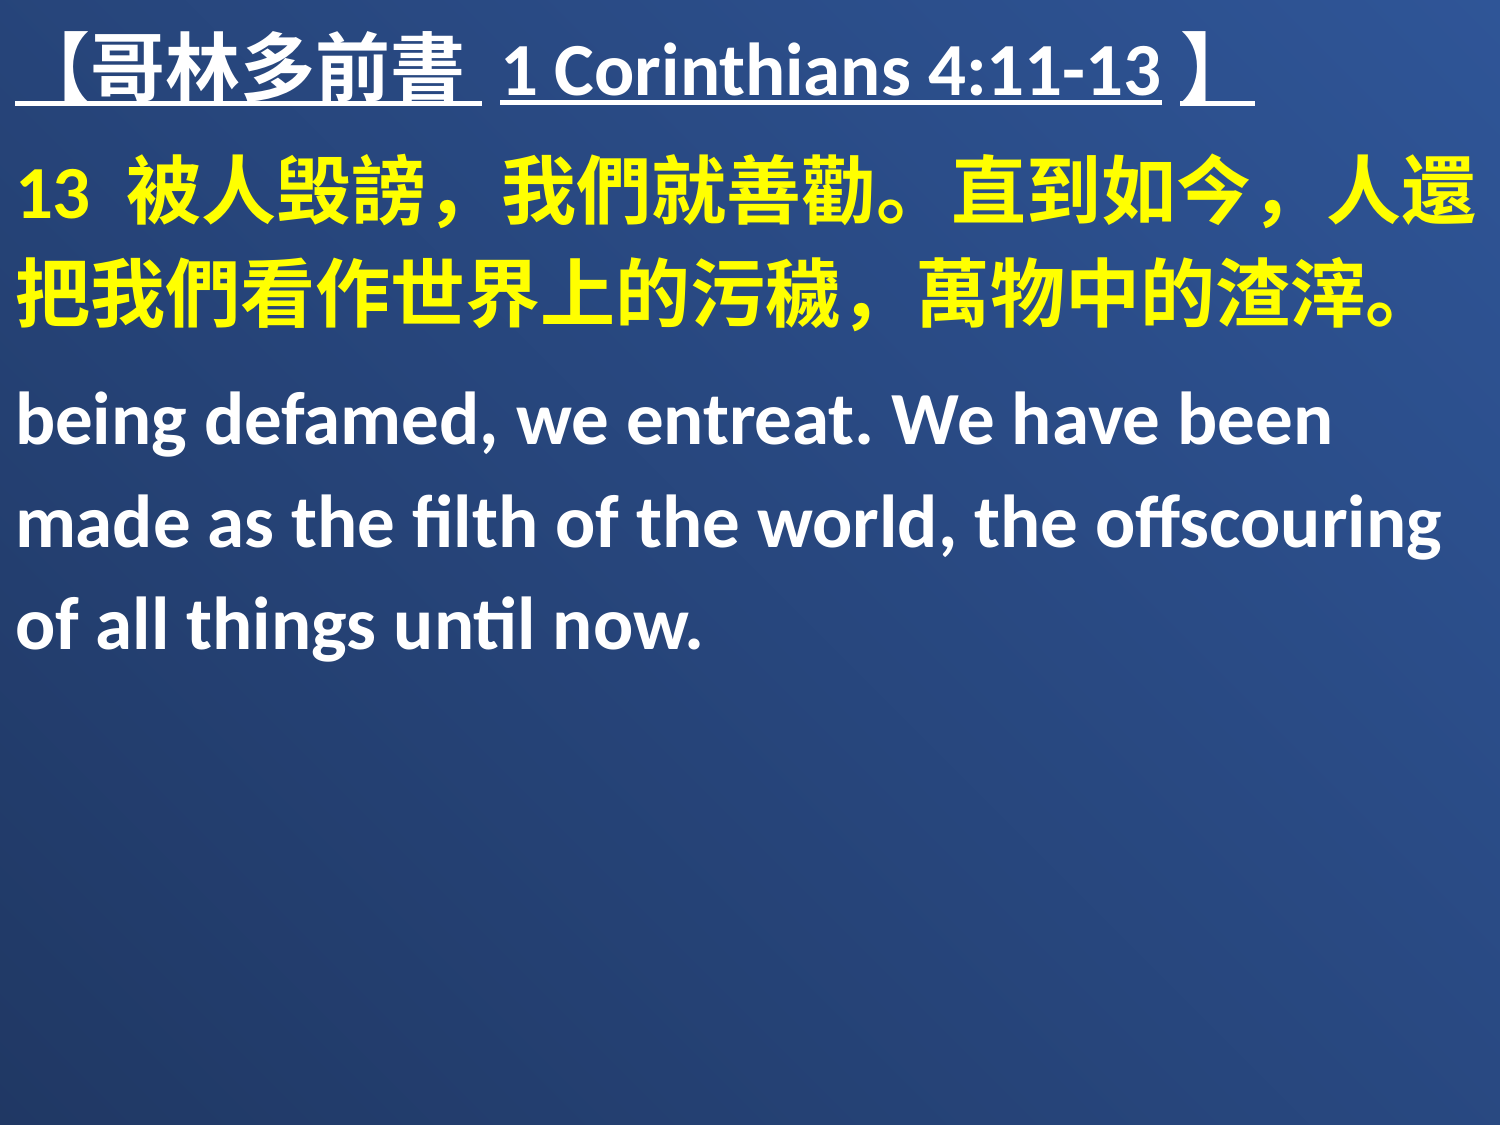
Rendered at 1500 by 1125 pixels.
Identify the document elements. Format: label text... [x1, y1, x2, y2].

subtitle 【哥林多前書 1 Corinthians 4:11-13】 13 被人毁謗，我們就善勸。直到如今，人還把我們看作世界上的污穢，萬物中的渣滓。 being defamed, we entreat. We have been made as the filth of the world, the offscouring of all things until now. [0, 0, 1500, 1125]
